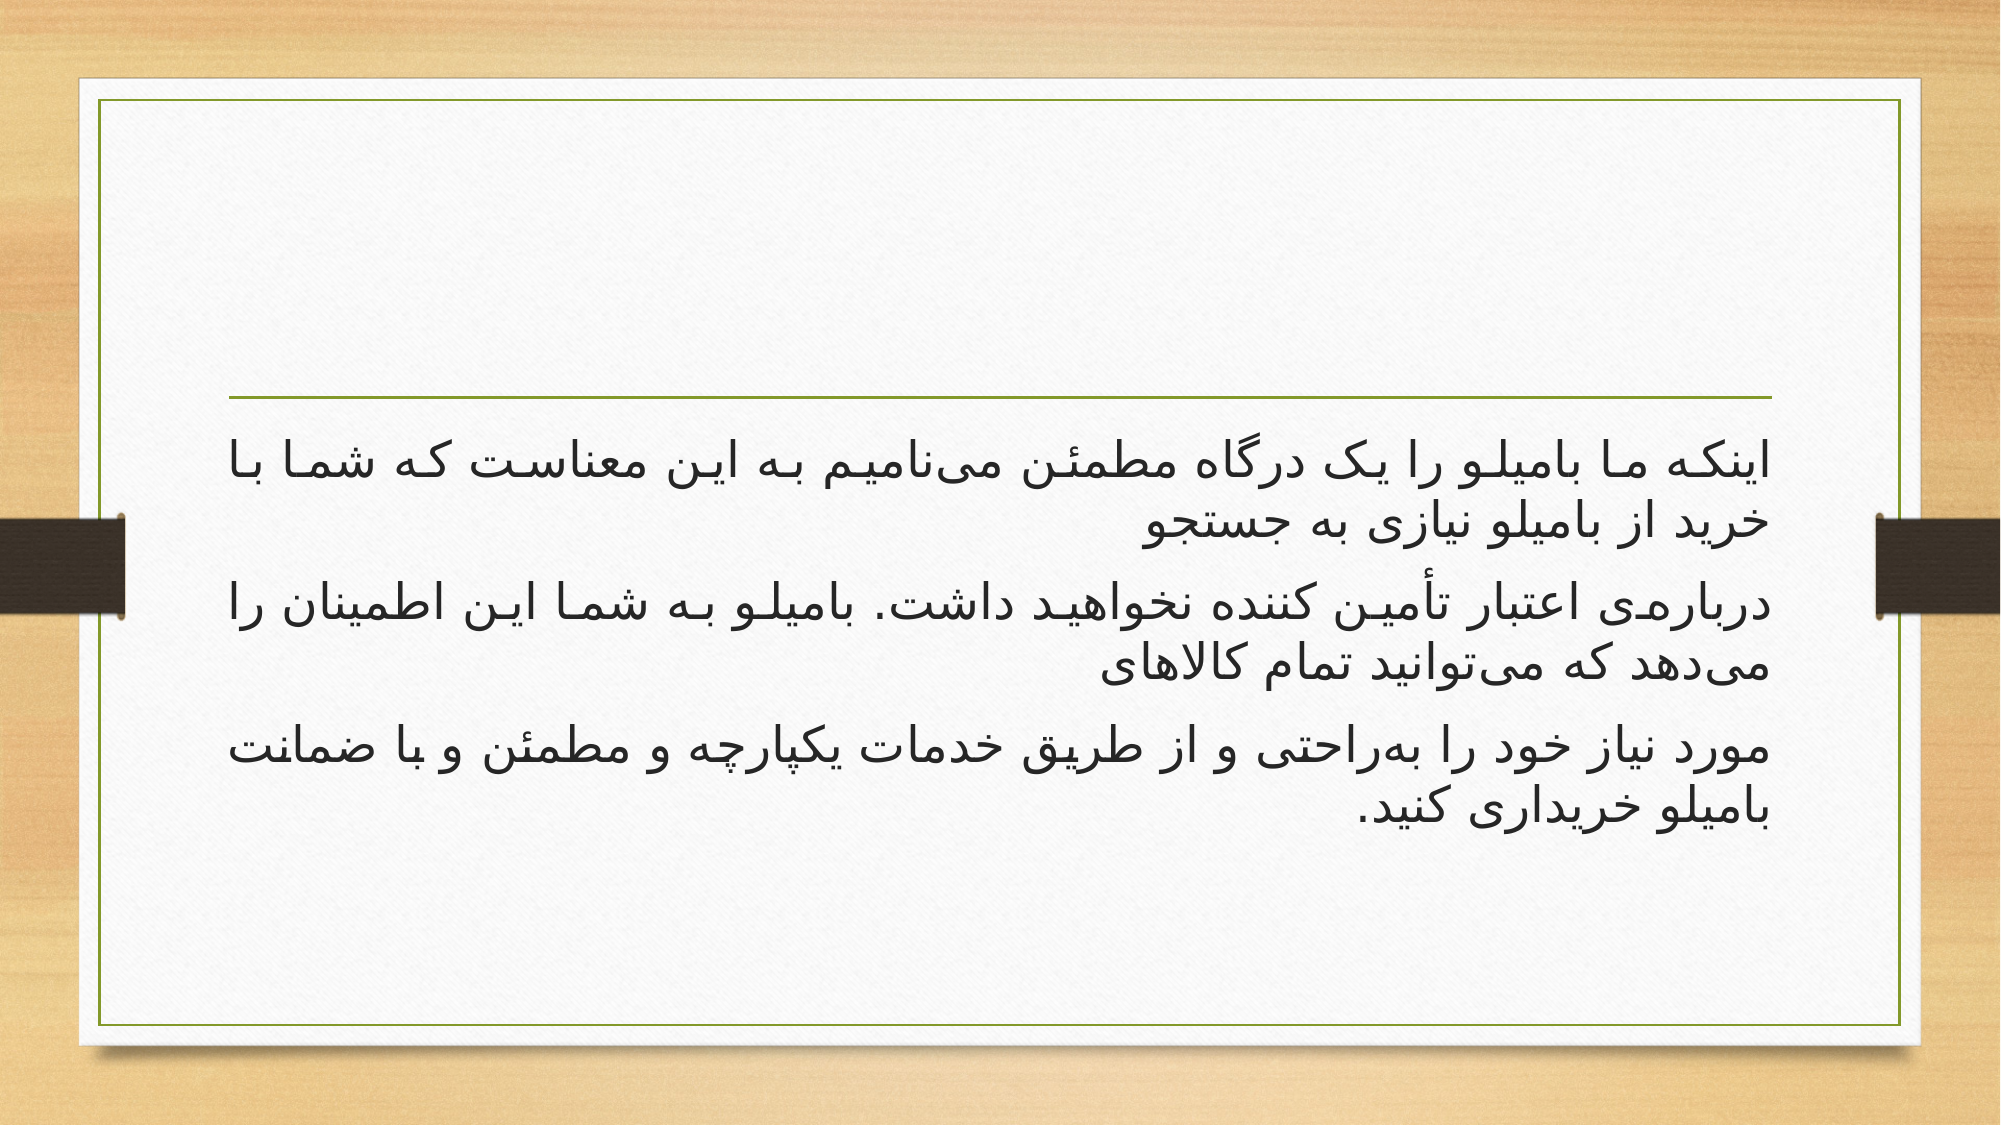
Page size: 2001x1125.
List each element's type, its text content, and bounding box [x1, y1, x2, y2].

list اینکه ما بامیلو را یک درگاه مطمئن می‌نامیم به این معناست که شما با خرید از بامیلو نیازی به جستجو درباره‌ی اعتبار تأمین ‌کننده نخواهید داشت. بامیلو به شما این اطمینان را می‌دهد که می‌توانید تمام کالاهای مورد نیاز خود را به‌راحتی و از طریق خدمات یکپارچه و مطمئن و با ضمانت بامیلو خریداری کنید. [212, 419, 1788, 964]
picture [0, 0, 2001, 1125]
